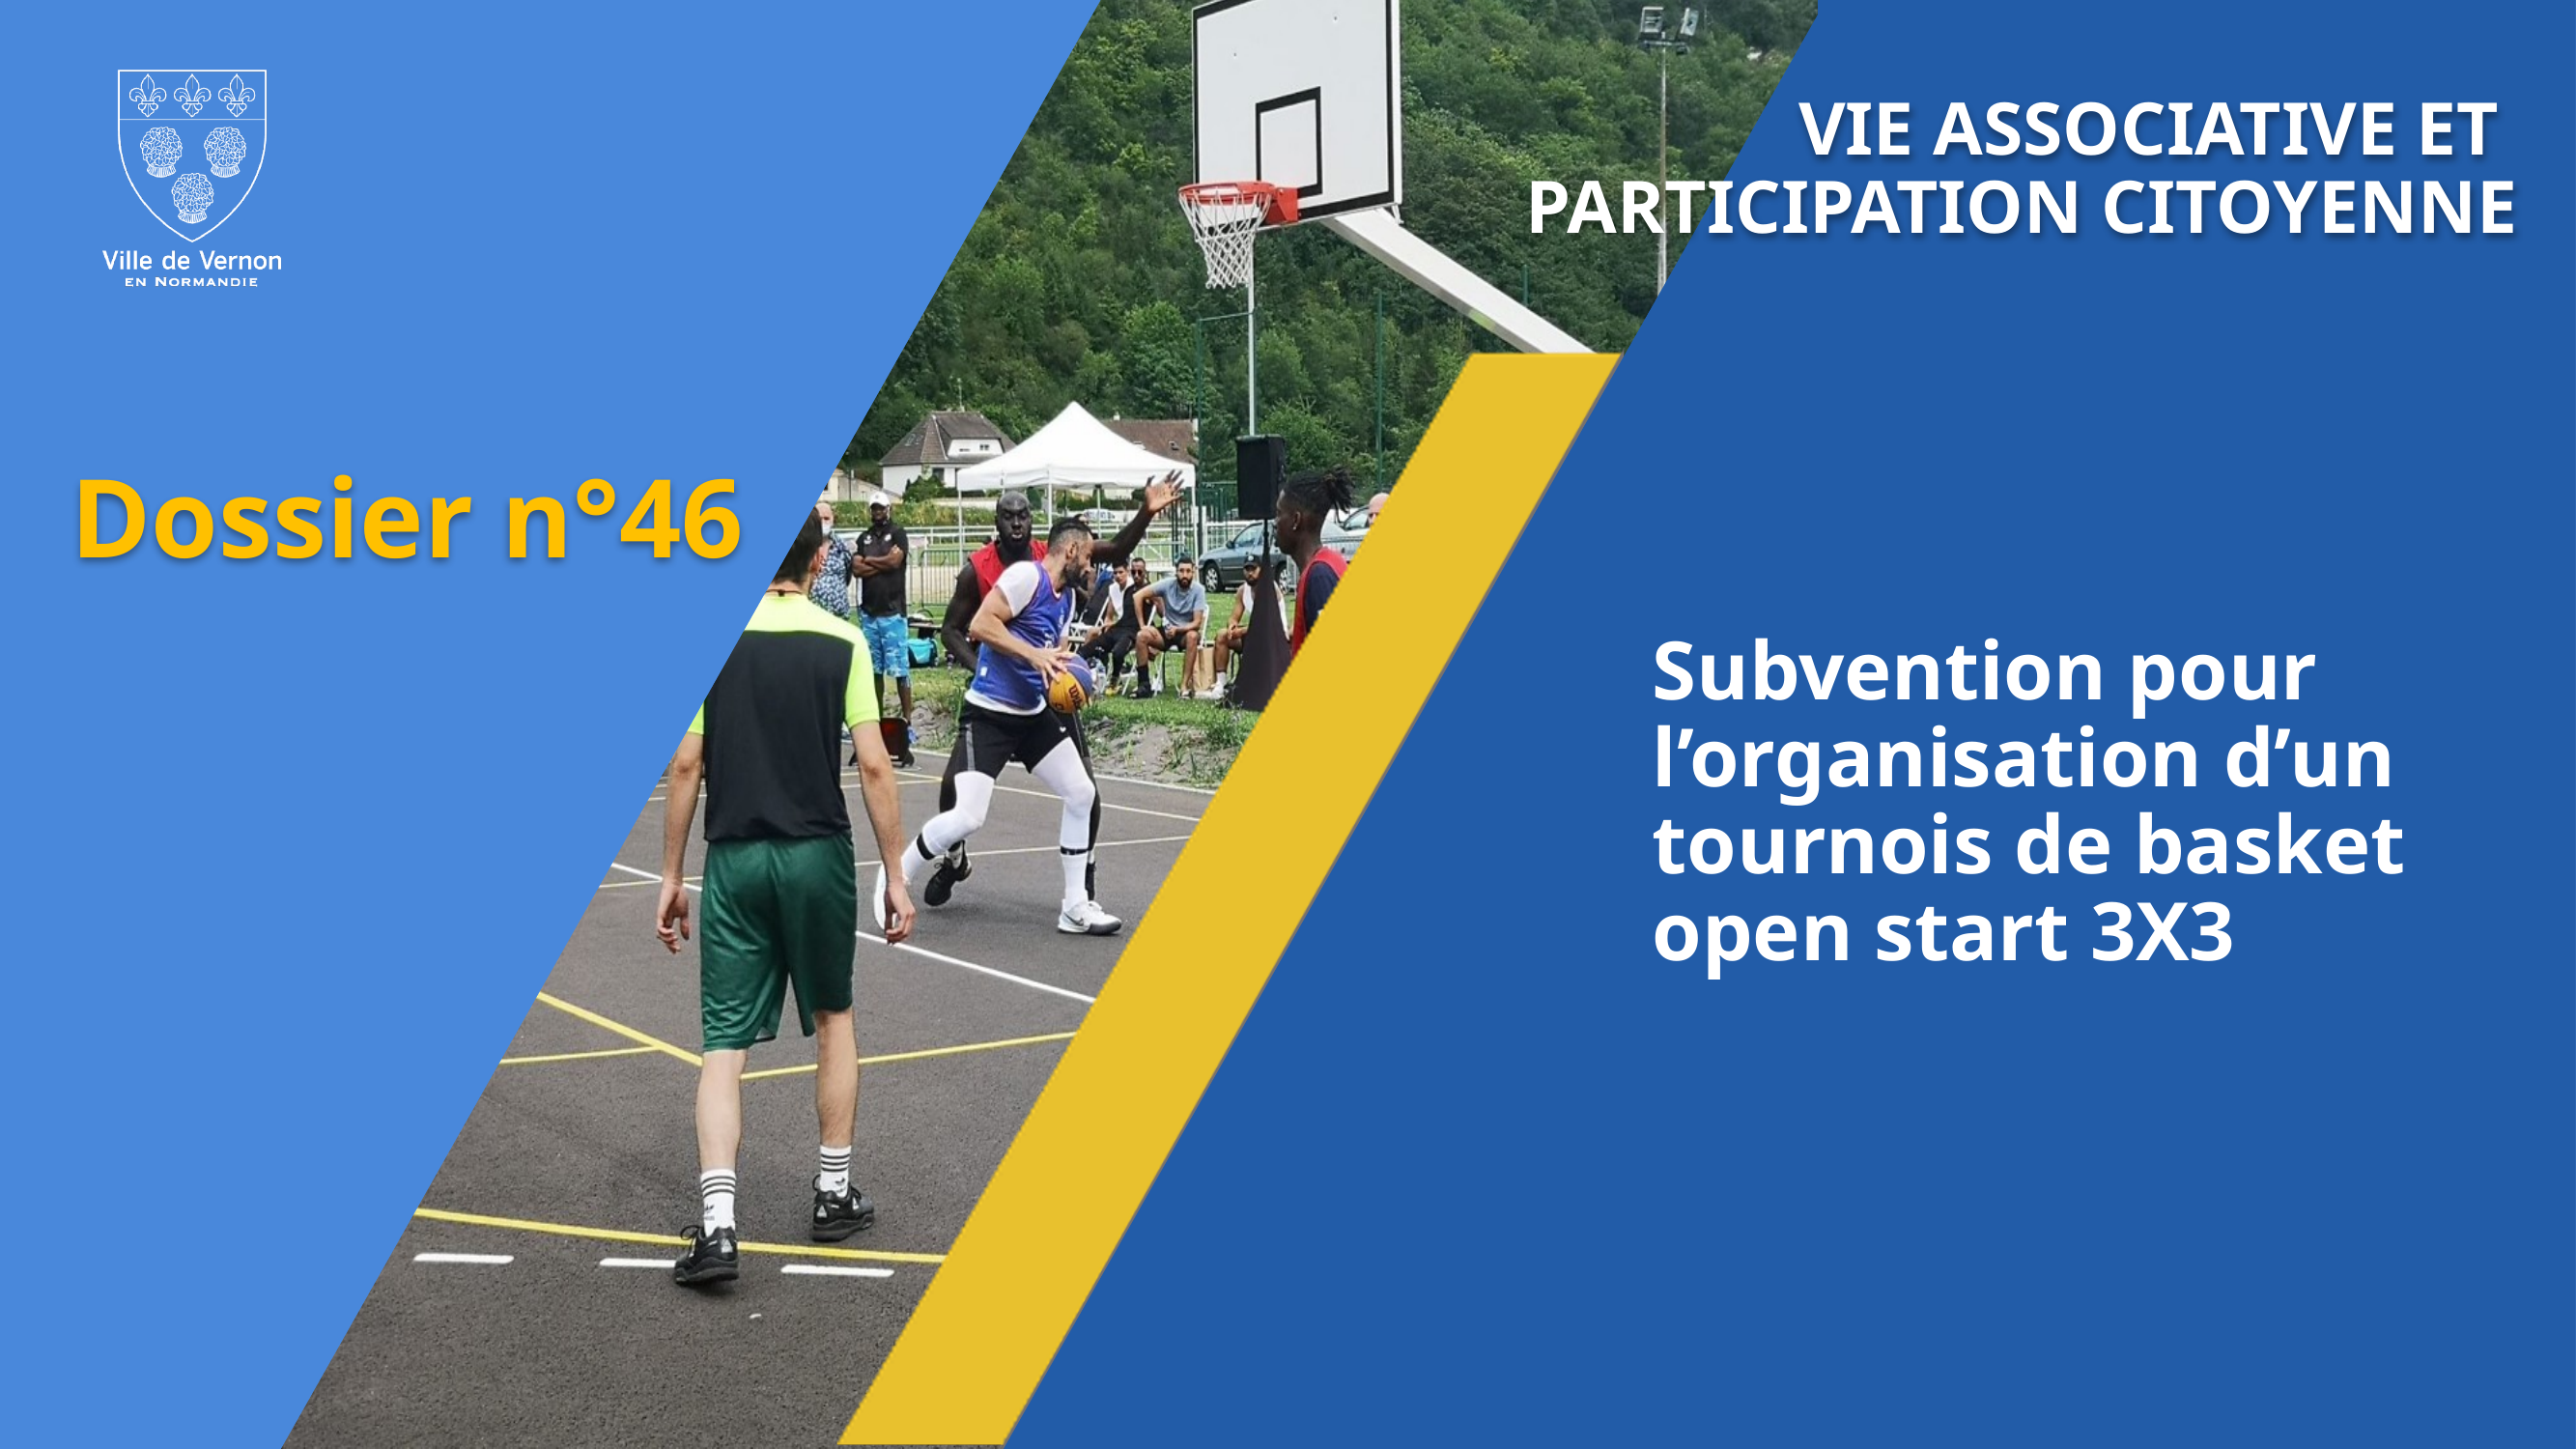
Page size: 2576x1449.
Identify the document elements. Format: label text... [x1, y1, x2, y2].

text_box Dossier n°46 [56, 456, 280, 549]
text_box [836, 0, 2576, 1449]
picture [42, 0, 836, 1449]
